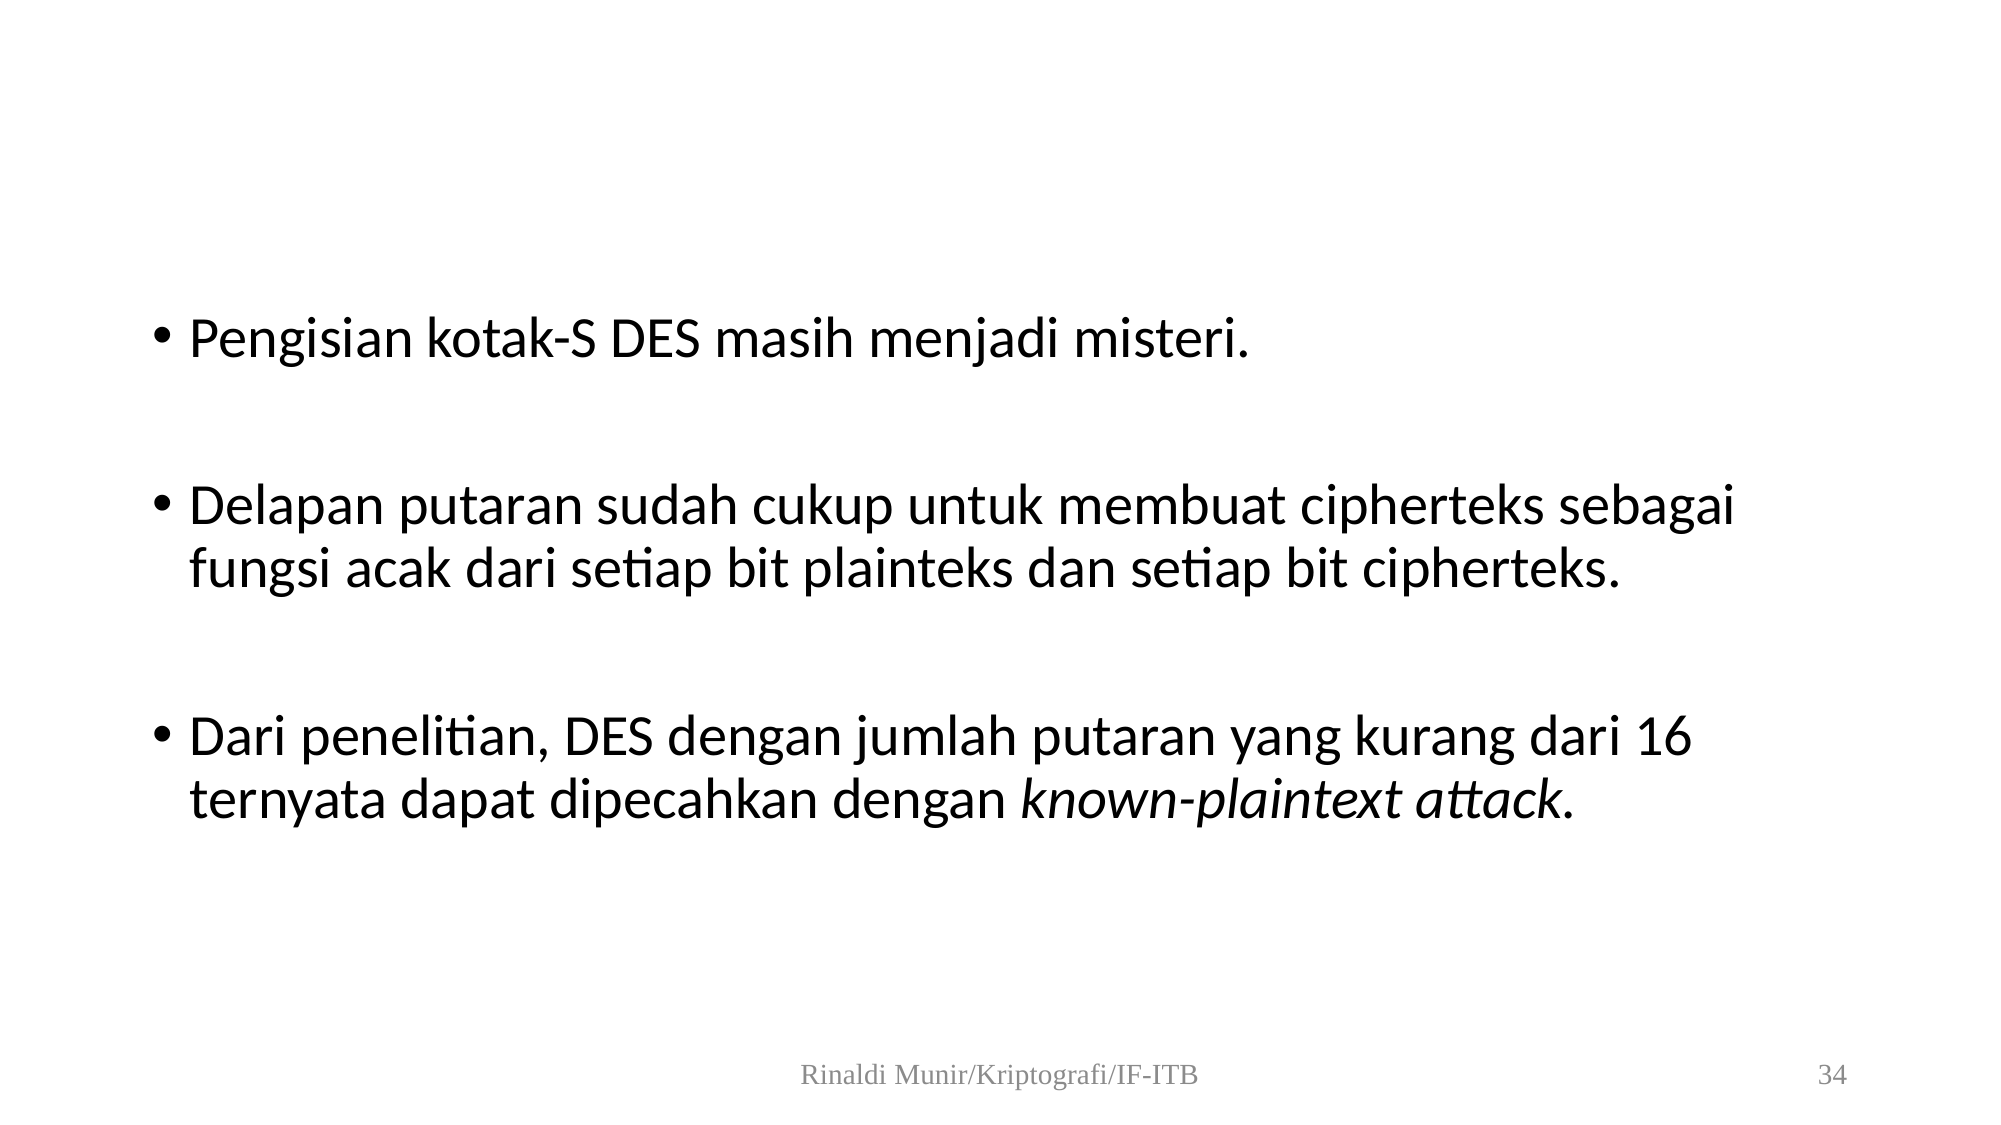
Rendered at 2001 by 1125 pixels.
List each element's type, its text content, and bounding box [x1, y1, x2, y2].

list Pengisian kotak-S DES masih menjadi misteri. Delapan putaran sudah cukup untuk membuat cipherteks sebagai fungsi acak dari setiap bit plainteks dan setiap bit cipherteks. Dari penelitian, DES dengan jumlah putaran yang kurang dari 16 ternyata dapat dipecahkan dengan known-plaintext attack. [137, 299, 1863, 1014]
footer Rinaldi Munir/Kriptografi/IF-ITB [662, 1042, 1338, 1103]
slide_number 34 [1412, 1042, 1863, 1103]
